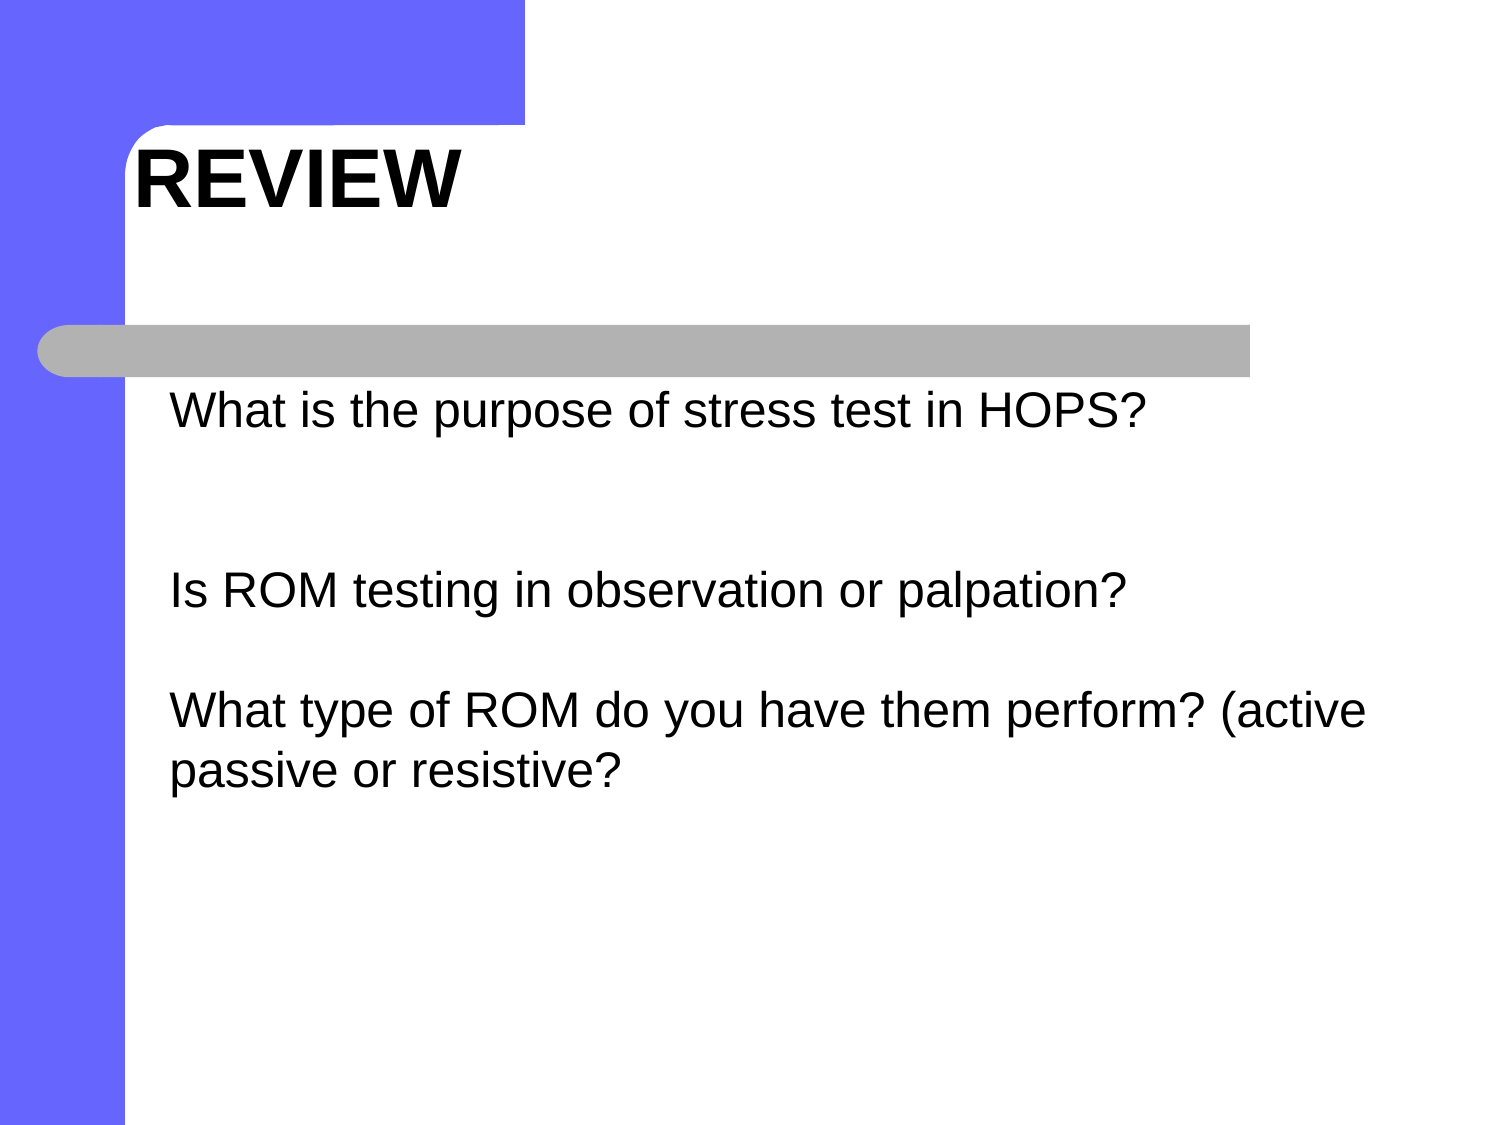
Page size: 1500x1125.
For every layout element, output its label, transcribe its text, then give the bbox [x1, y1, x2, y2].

list What is the purpose of stress test in HOPS? Is ROM testing in observation or palpation? What type of ROM do you have them perform? (active passive or resistive? [154, 626, 1430, 873]
title Review [118, 120, 1394, 345]
